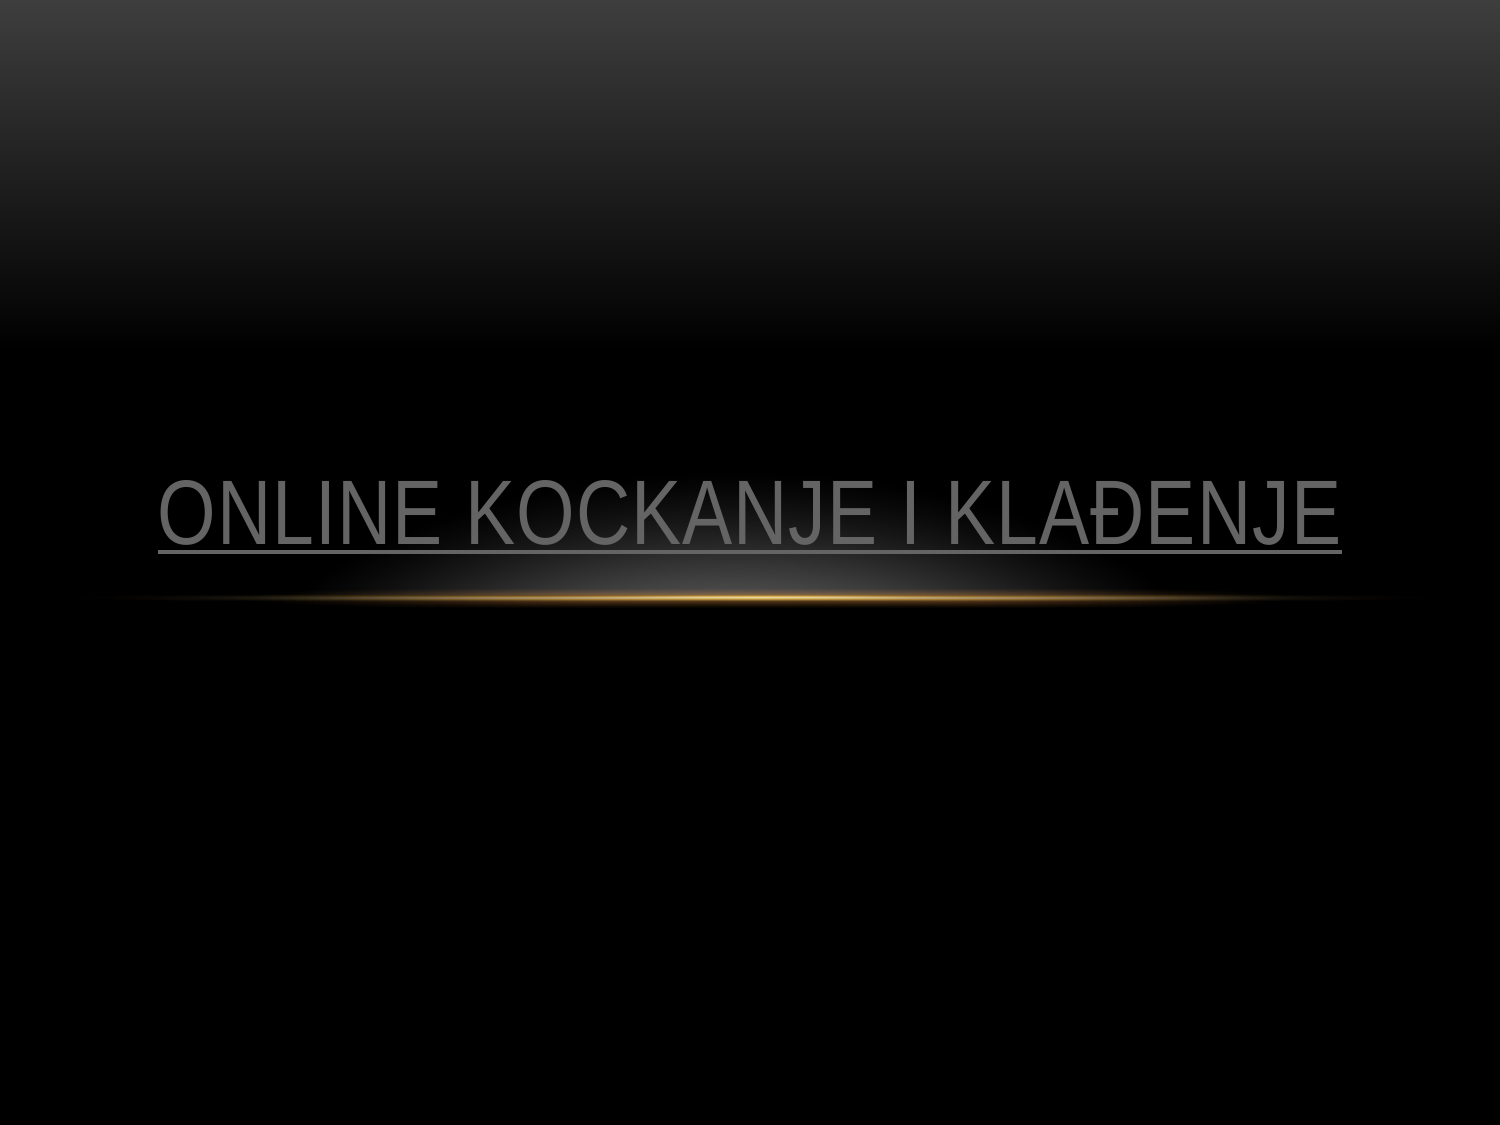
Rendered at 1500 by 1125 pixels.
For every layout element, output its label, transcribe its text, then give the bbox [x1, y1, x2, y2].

picture [0, 0, 1500, 750]
title ONLINE KOCKANJE I KLAĐENJE [112, 329, 1388, 571]
